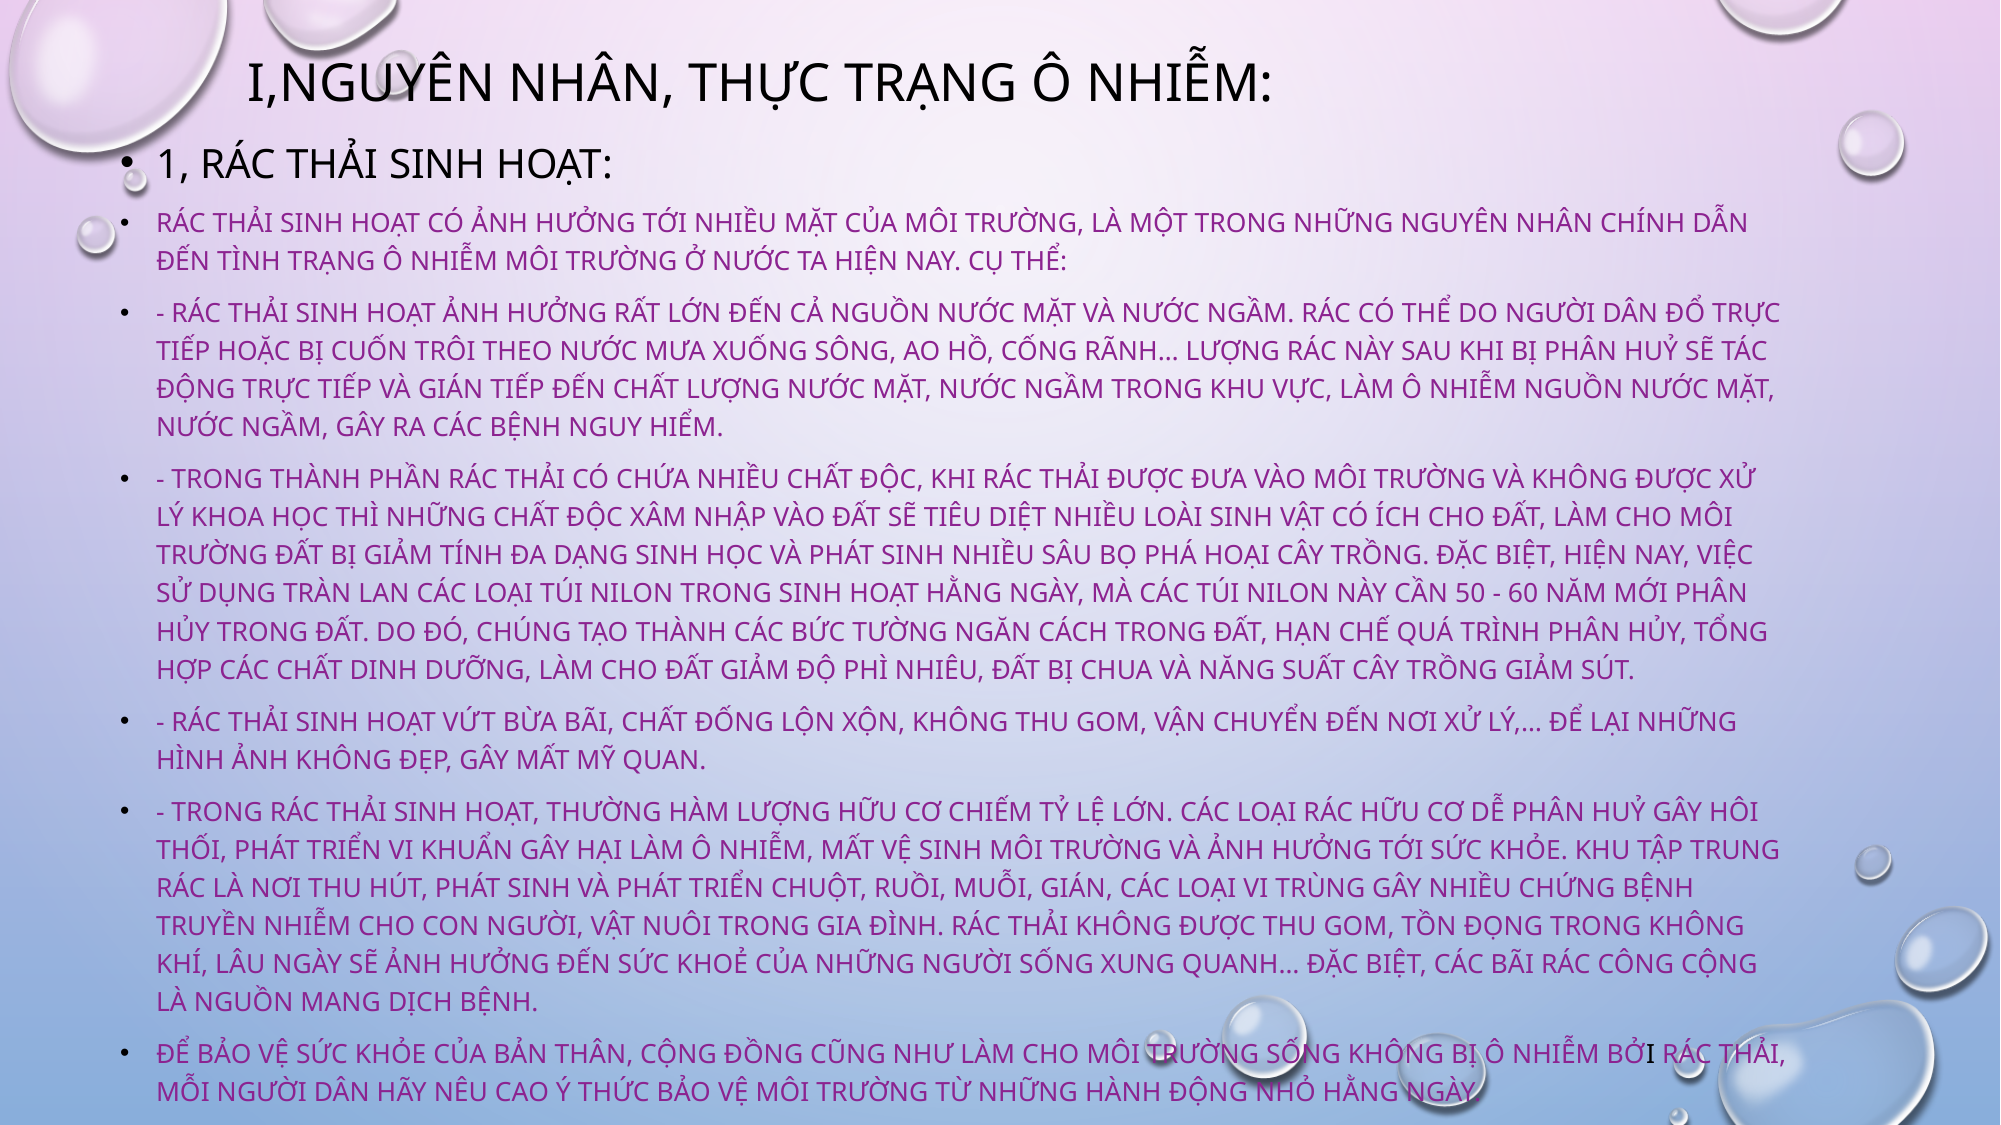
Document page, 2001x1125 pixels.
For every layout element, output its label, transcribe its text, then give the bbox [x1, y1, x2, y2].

picture [0, 0, 2000, 1125]
title I,NGUYÊN NHÂN, THỰC TRẠNG Ô NHIỄM: [41, 47, 1481, 121]
list 1, RÁC THẢI SINH HOẠT: Rác thải sinh hoạt có ảnh hưởng tới nhiều mặt của môi trường, là một trong những nguyên nhân chính dẫn đến tình trạng ô nhiễm môi trường ở nước ta hiện nay. Cụ thể: - Rác thải sinh hoạt ảnh hưởng rất lớn đến cả nguồn nước mặt và nước ngầm. Rác có thể do người dân đổ trực tiếp hoặc bị cuốn trôi theo nước mưa xuống sông, ao hồ, cống rãnh… Lượng rác này sau khi bị phân huỷ sẽ tác động trực tiếp và gián tiếp đến chất lượng nước mặt, nước ngầm trong khu vực, làm ô nhiễm nguồn nước mặt, nước ngầm, gây ra các bệnh nguy hiểm. - Trong thành phần rác thải có chứa nhiều chất độc, khi rác thải được đưa vào môi trường và không được xử lý khoa học thì những chất độc xâm nhập vào đất sẽ tiêu diệt nhiều loài sinh vật có ích cho đất, làm cho môi trường đất bị giảm tính đa dạng sinh học và phát sinh nhiều sâu bọ phá hoại cây trồng. Đặc biệt, hiện nay, việc sử dụng tràn lan các loại túi nilon trong sinh hoạt hằng ngày, mà các túi nilon này cần 50 - 60 năm mới phân hủy trong đất. Do đó, chúng tạo thành các bức tường ngăn cách trong đất, hạn chế quá trình phân hủy, tổng hợp các chất dinh dưỡng, làm cho đất giảm độ phì nhiêu, đất bị chua và năng suất cây trồng giảm sút. - Rác thải sinh hoạt vứt bừa bãi, chất đống lộn xộn, không thu gom, vận chuyển đến nơi xử lý,… để lại những hình ảnh không đẹp, gây mất mỹ quan. - Trong rác thải sinh hoạt, thường hàm lượng hữu cơ chiếm tỷ lệ lớn. Các loại rác hữu cơ dễ phân huỷ gây hôi thối, phát triển vi khuẩn gây hại làm ô nhiễm, mất vệ sinh môi trường và ảnh hưởng tới sức khỏe. Khu tập trung rác là nơi thu hút, phát sinh và phát triển chuột, ruồi, muỗi, gián, các loại vi trùng gây nhiều chứng bệnh truyền nhiễm cho con người, vật nuôi trong gia đình. Rác thải không được thu gom, tồn đọng trong không khí, lâu ngày sẽ ảnh hưởng đến sức khoẻ của những người sống xung quanh… Đặc biệt, các bãi rác công cộng là nguồn mang dịch bệnh. Để bảo vệ sức khỏe của bản thân, cộng đồng cũng như làm cho môi trường sống không bị ô nhiễm bởi rác thải, mỗi người dân hãy nêu cao ý thức bảo vệ môi trường từ những hành động nhỏ hằng ngày. [105, 120, 1806, 1125]
